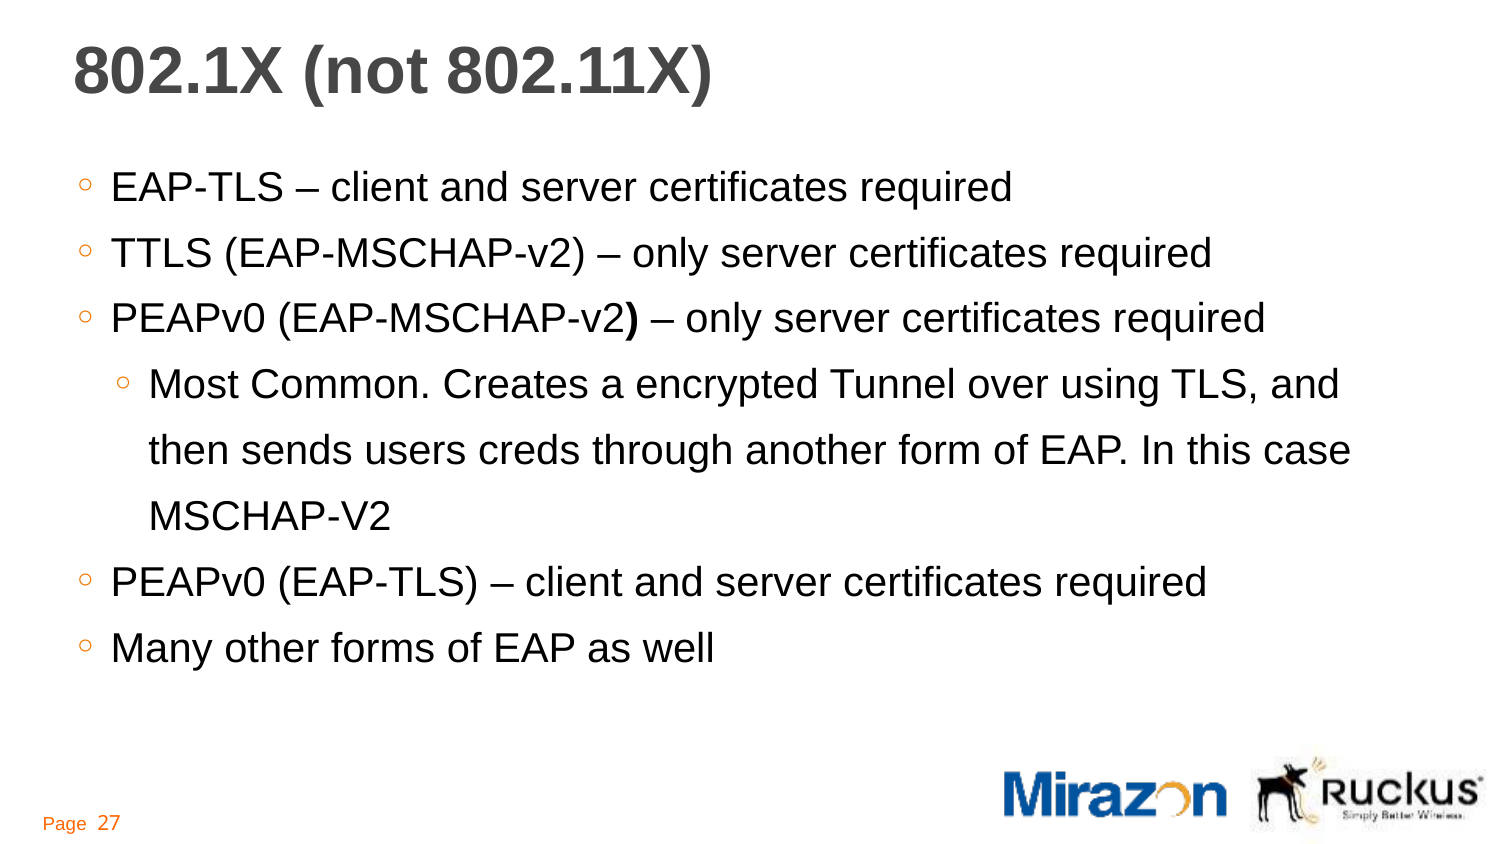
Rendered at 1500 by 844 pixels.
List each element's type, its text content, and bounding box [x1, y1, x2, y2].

list EAP-TLS – client and server certificates required TTLS (EAP-MSCHAP-v2) – only server certificates required PEAPv0 (EAP-MSCHAP-v2) – only server certificates required Most Common. Creates a encrypted Tunnel over using TLS, and then sends users creds through another form of EAP. In this case MSCHAP-V2 PEAPv0 (EAP-TLS) – client and server certificates required Many other forms of EAP as well [58, 136, 1396, 635]
picture [964, 744, 1490, 844]
title 802.1X (not 802.11X) [58, 19, 1396, 105]
